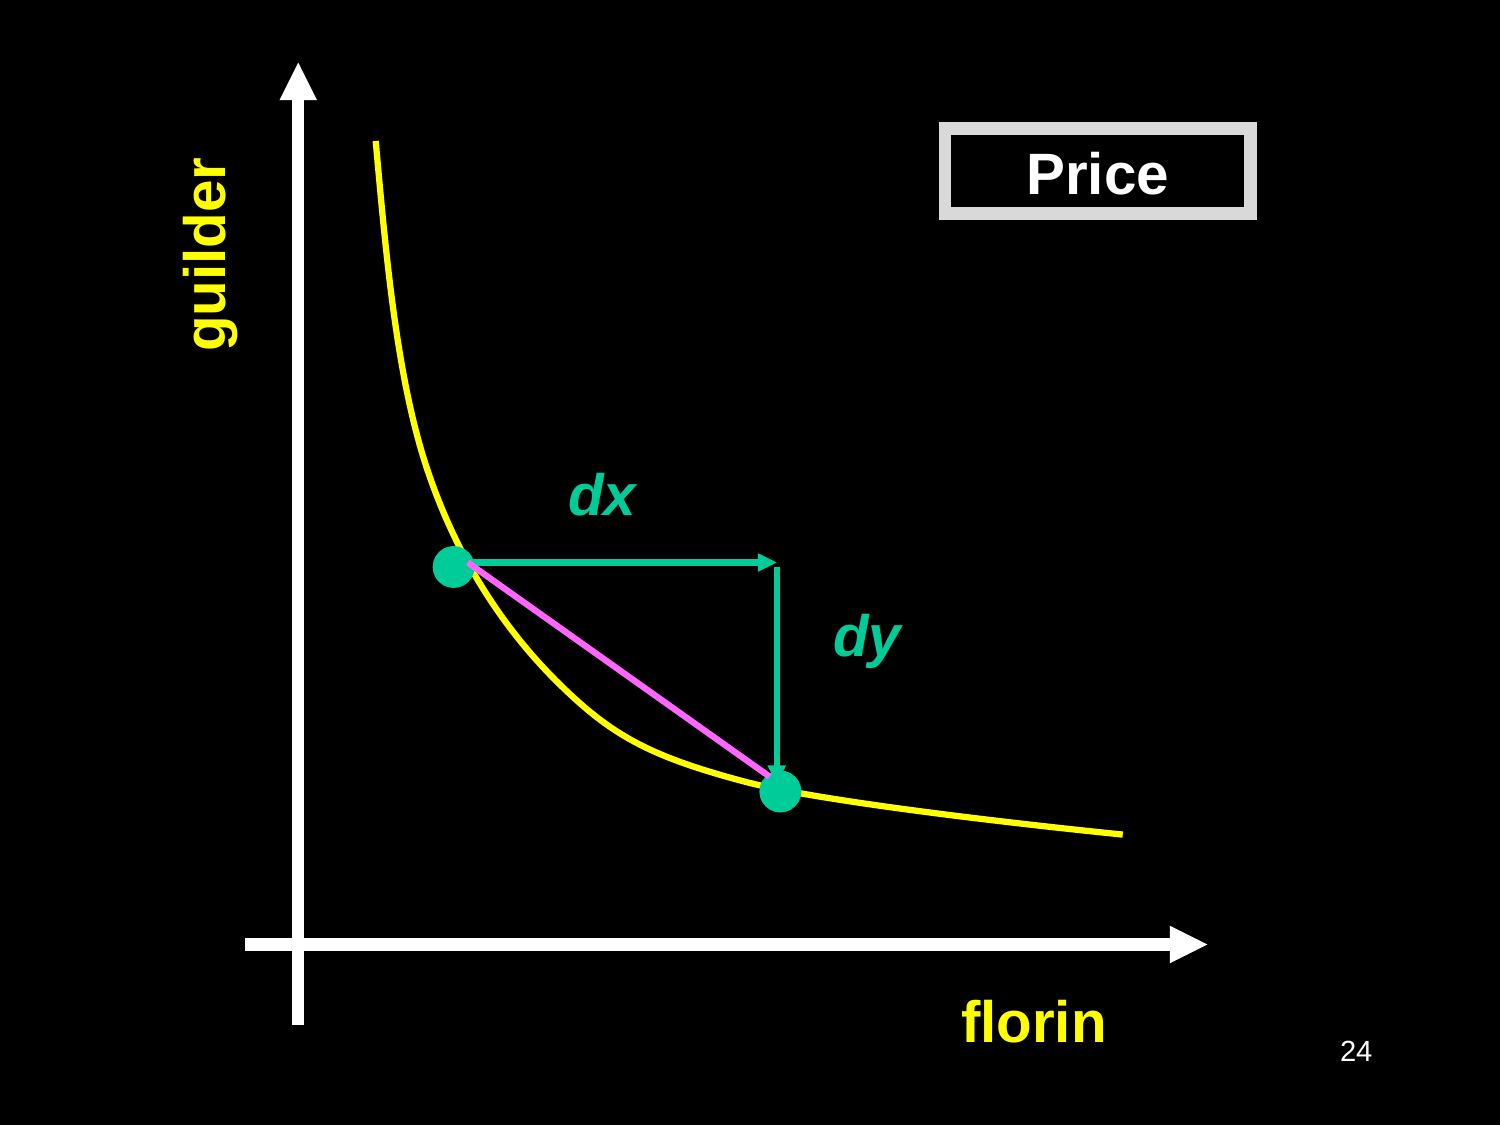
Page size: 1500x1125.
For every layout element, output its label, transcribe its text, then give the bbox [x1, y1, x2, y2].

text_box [467, 562, 770, 777]
text_box [762, 773, 799, 810]
text_box Price [945, 128, 1251, 214]
text_box [375, 141, 1123, 835]
text_box guilder [159, 142, 244, 367]
text_box [435, 553, 470, 585]
text_box dx [553, 449, 652, 535]
slide_number 24 [1074, 1024, 1388, 1101]
text_box dy [818, 590, 917, 676]
text_box florin [946, 976, 1122, 1062]
